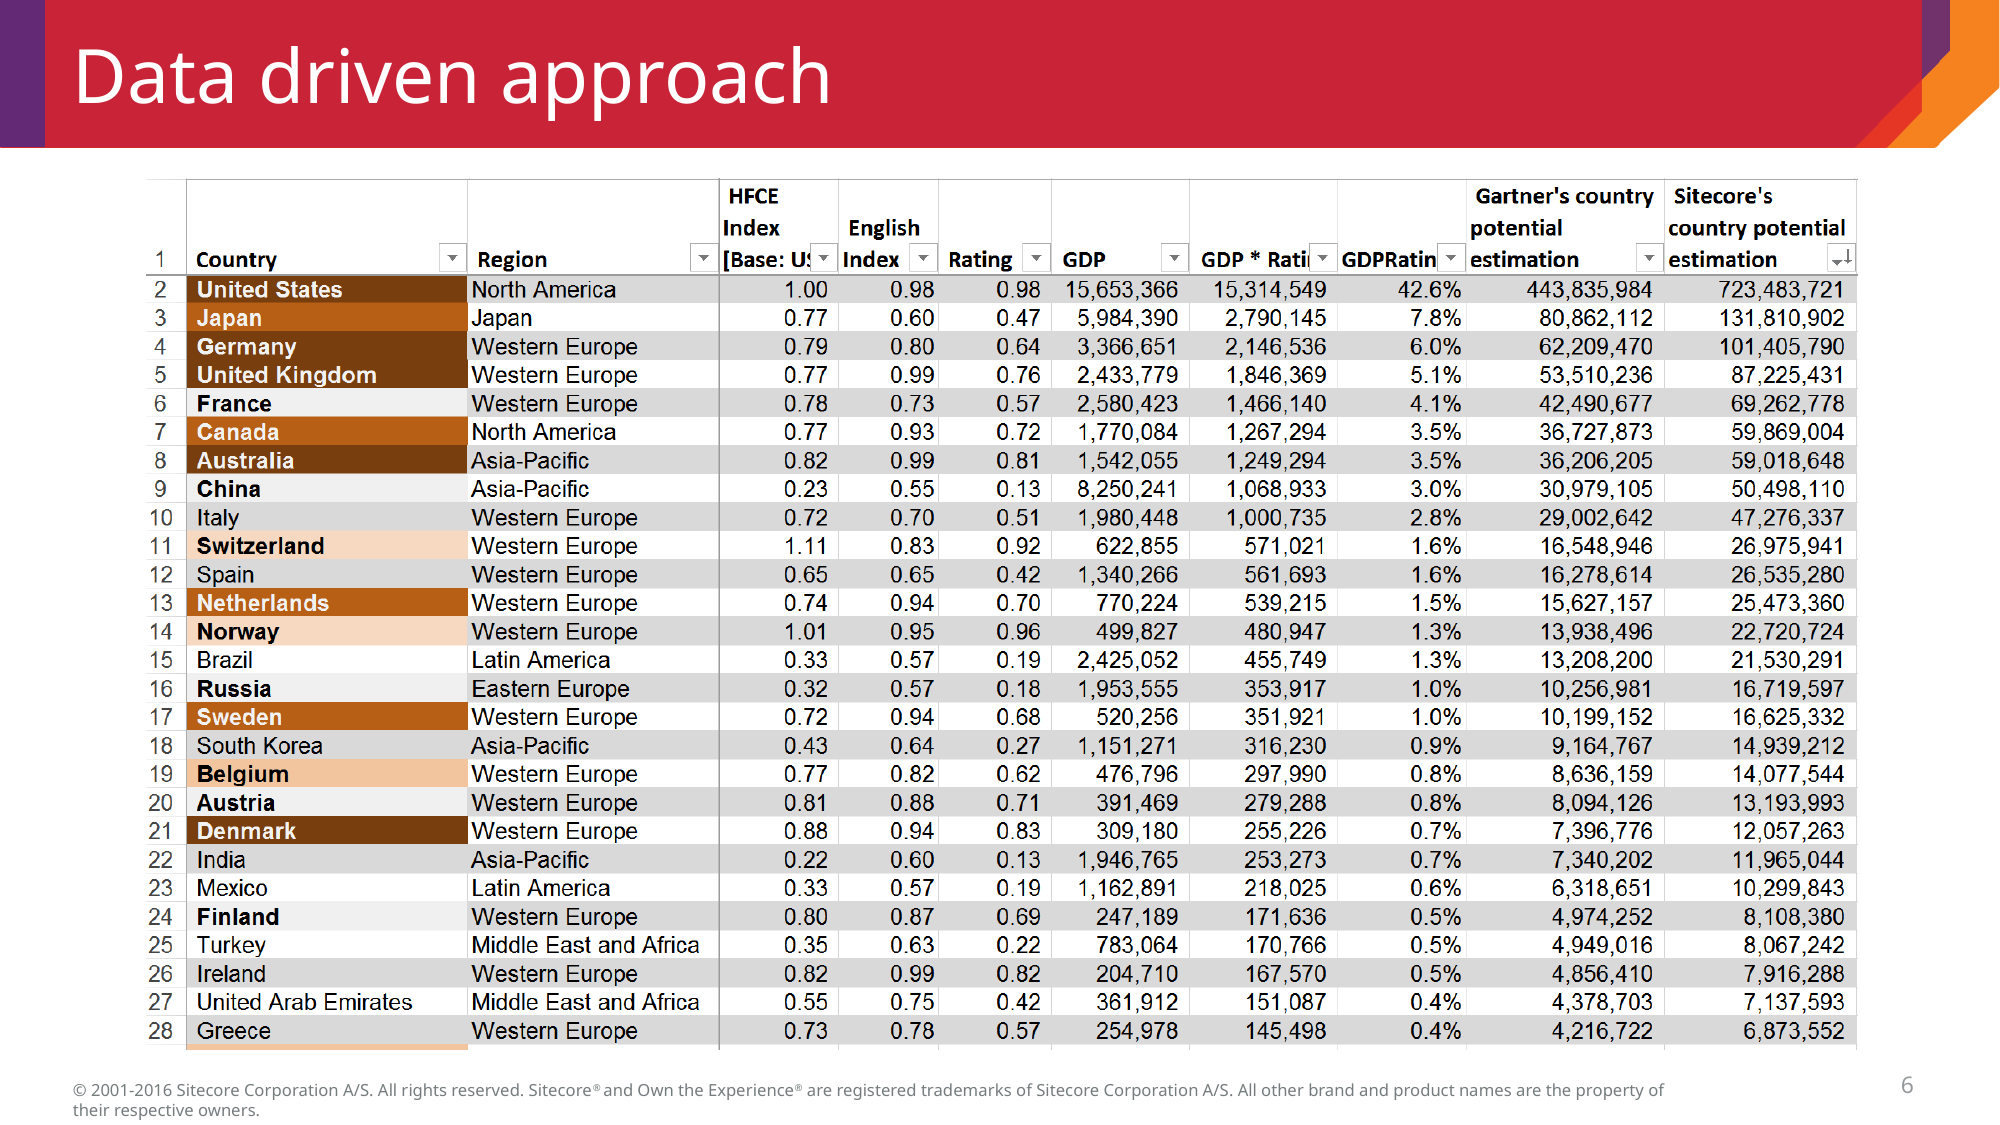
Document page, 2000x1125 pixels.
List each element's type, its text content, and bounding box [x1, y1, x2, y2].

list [145, 178, 1858, 1050]
slide_number 6 [1734, 1065, 1930, 1107]
title Data driven approach [52, 7, 1855, 140]
picture [0, 0, 2000, 148]
